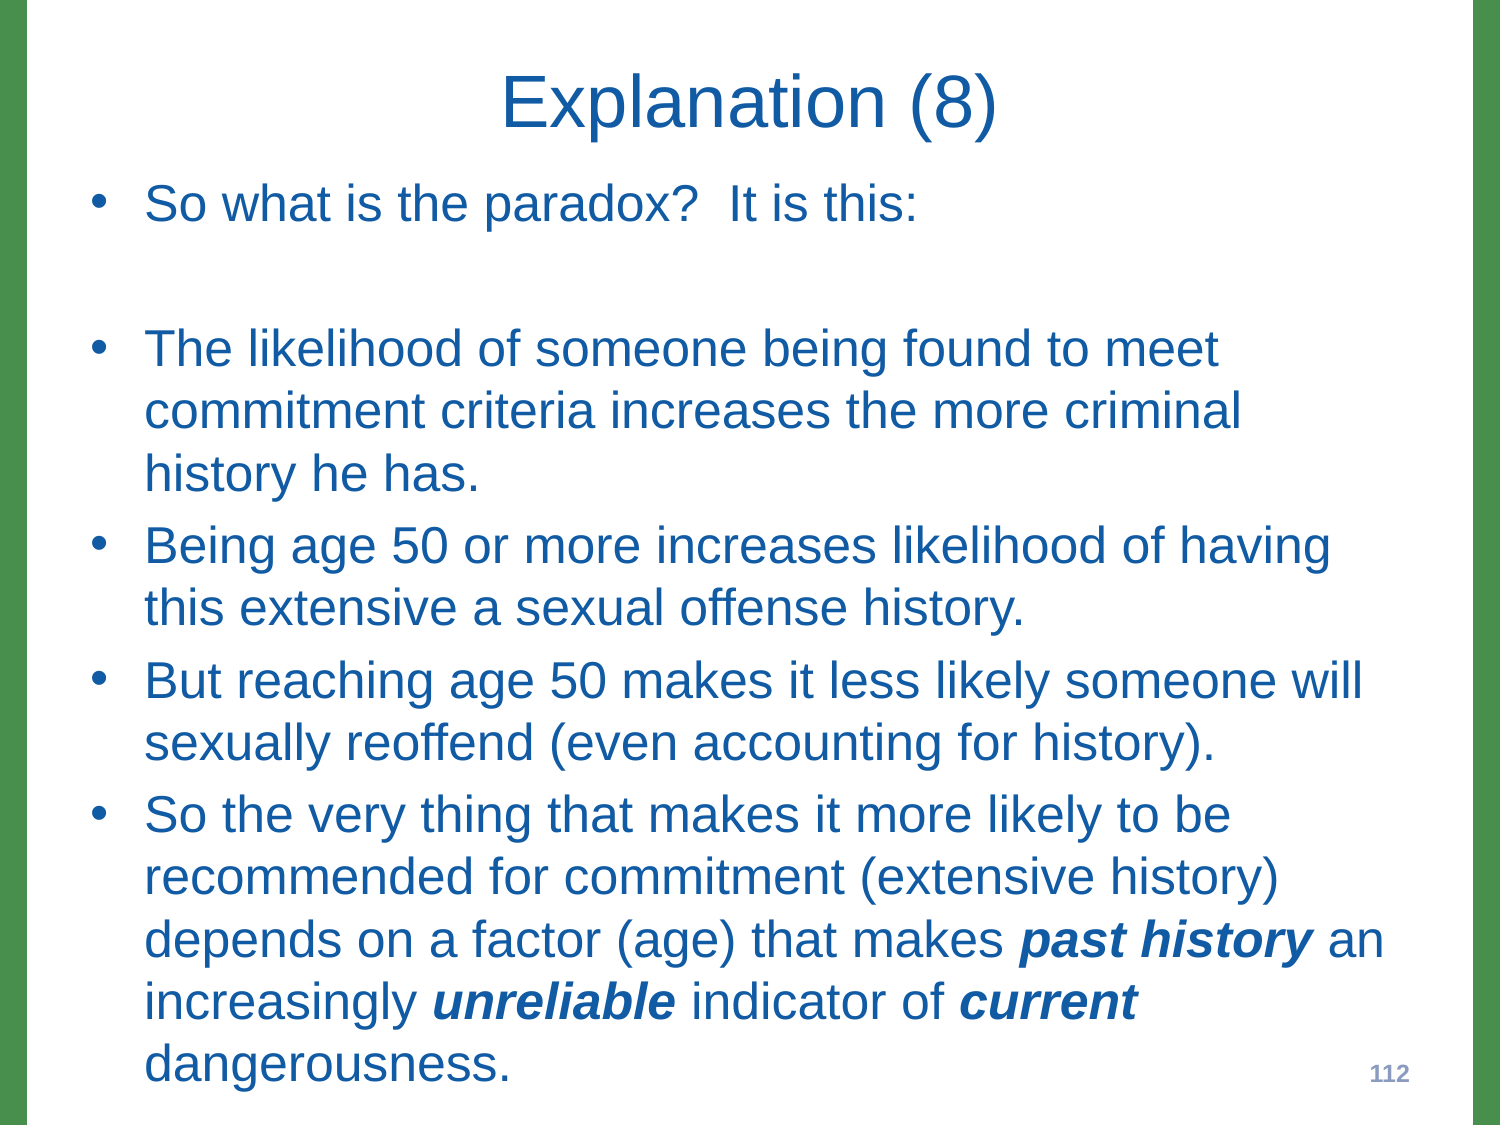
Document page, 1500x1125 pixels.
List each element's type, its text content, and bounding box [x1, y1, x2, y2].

title Explanation (8) [75, 45, 1425, 150]
list So what is the paradox? It is this: The likelihood of someone being found to meet commitment criteria increases the more criminal history he has. Being age 50 or more increases likelihood of having this extensive a sexual offense history. But reaching age 50 makes it less likely someone will sexually reoffend (even accounting for history). So the very thing that makes it more likely to be recommended for commitment (extensive history) depends on a factor (age) that makes past history an increasingly unreliable indicator of current dangerousness. [75, 162, 1425, 1100]
slide_number 112 [1074, 1042, 1425, 1103]
